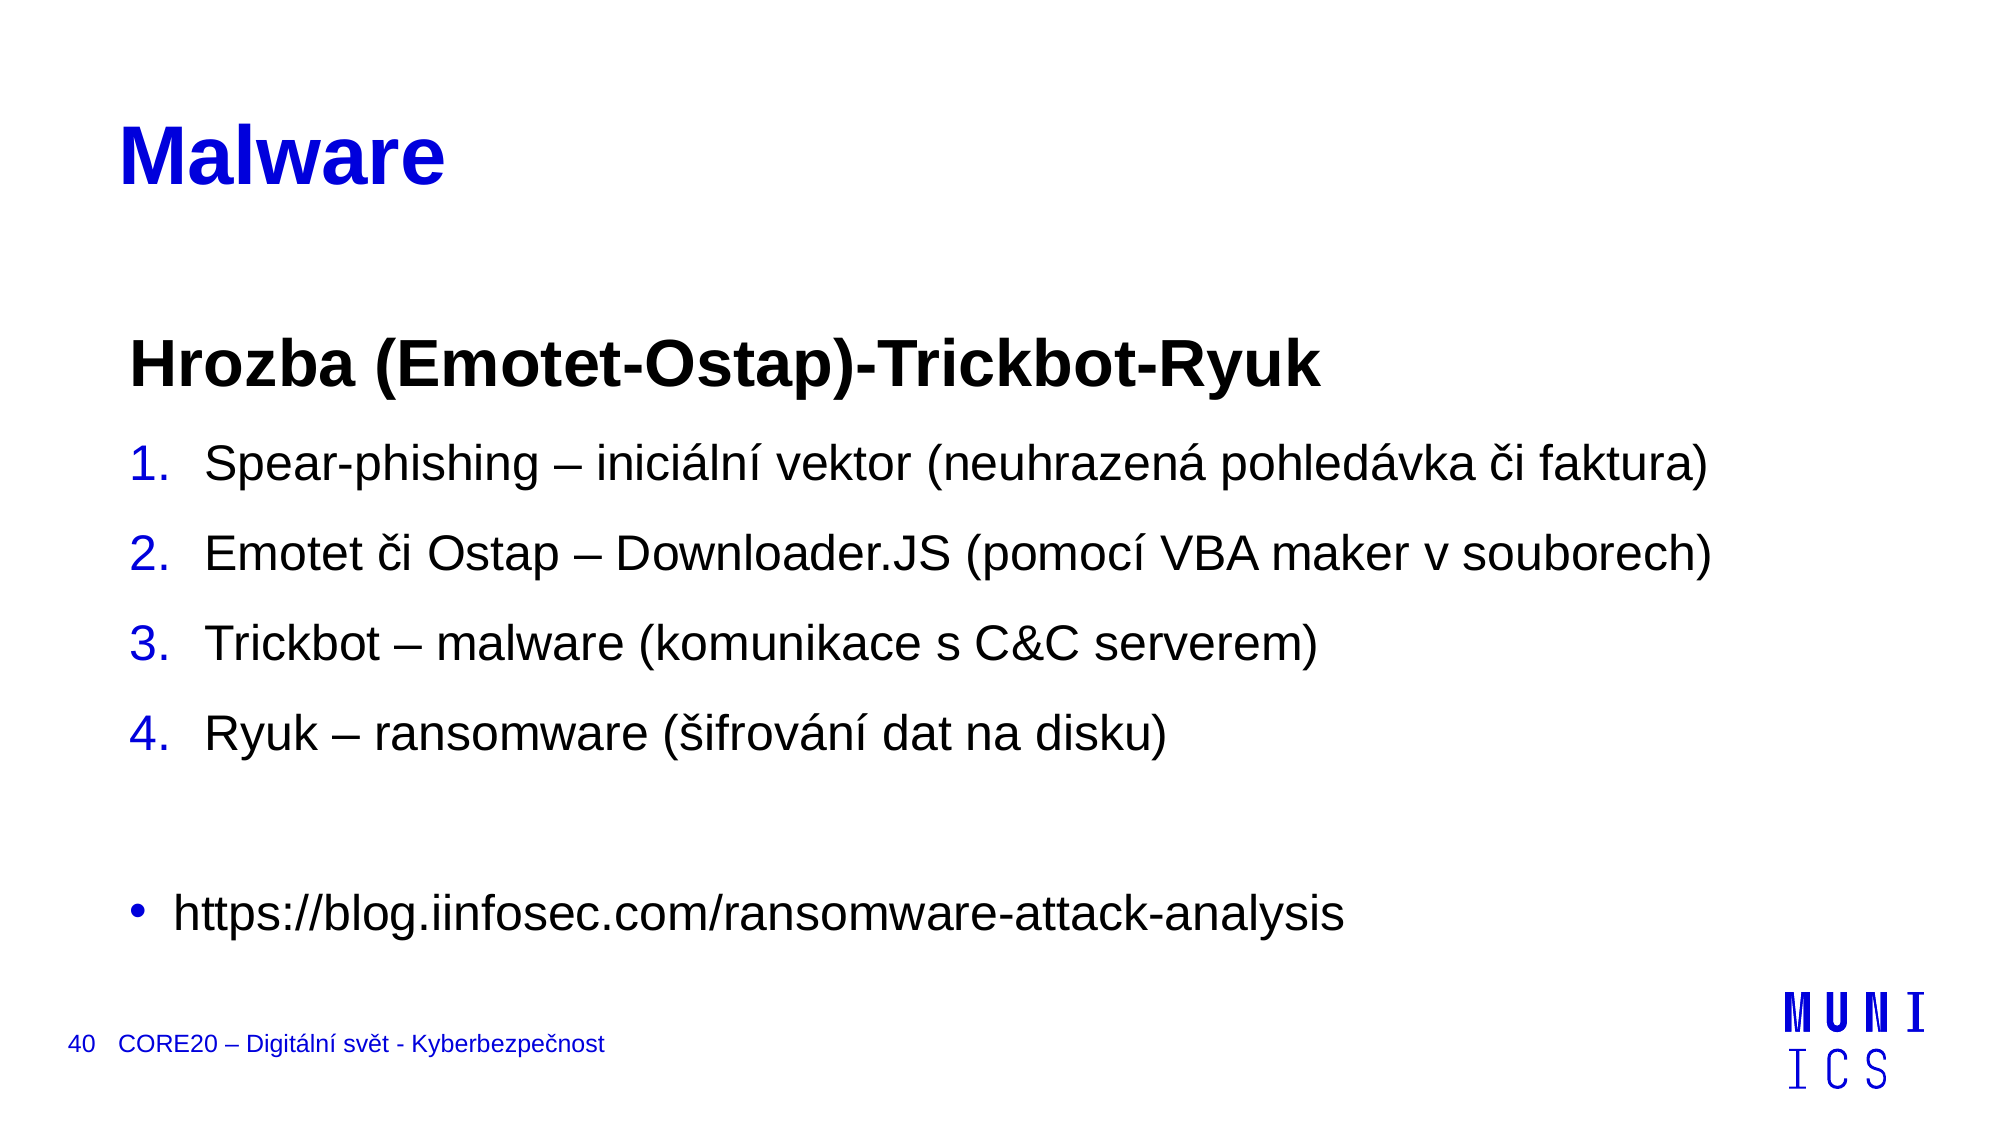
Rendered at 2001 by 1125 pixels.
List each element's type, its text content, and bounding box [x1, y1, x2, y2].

list Hrozba (Emotet-Ostap)-Trickbot-Ryuk Spear-phishing – iniciální vektor (neuhrazená pohledávka či faktura) Emotet či Ostap – Downloader.JS (pomocí VBA maker v souborech) Trickbot – malware (komunikace s C&C serverem) Ryuk – ransomware (šifrování dat na disku) https://blog.iinfosec.com/ransomware-attack-analysis [118, 280, 1921, 957]
footer CORE20 – Digitální svět - Kyberbezpečnost [118, 1021, 1418, 1063]
title Malware [118, 118, 1883, 193]
slide_number 40 [67, 1021, 110, 1063]
